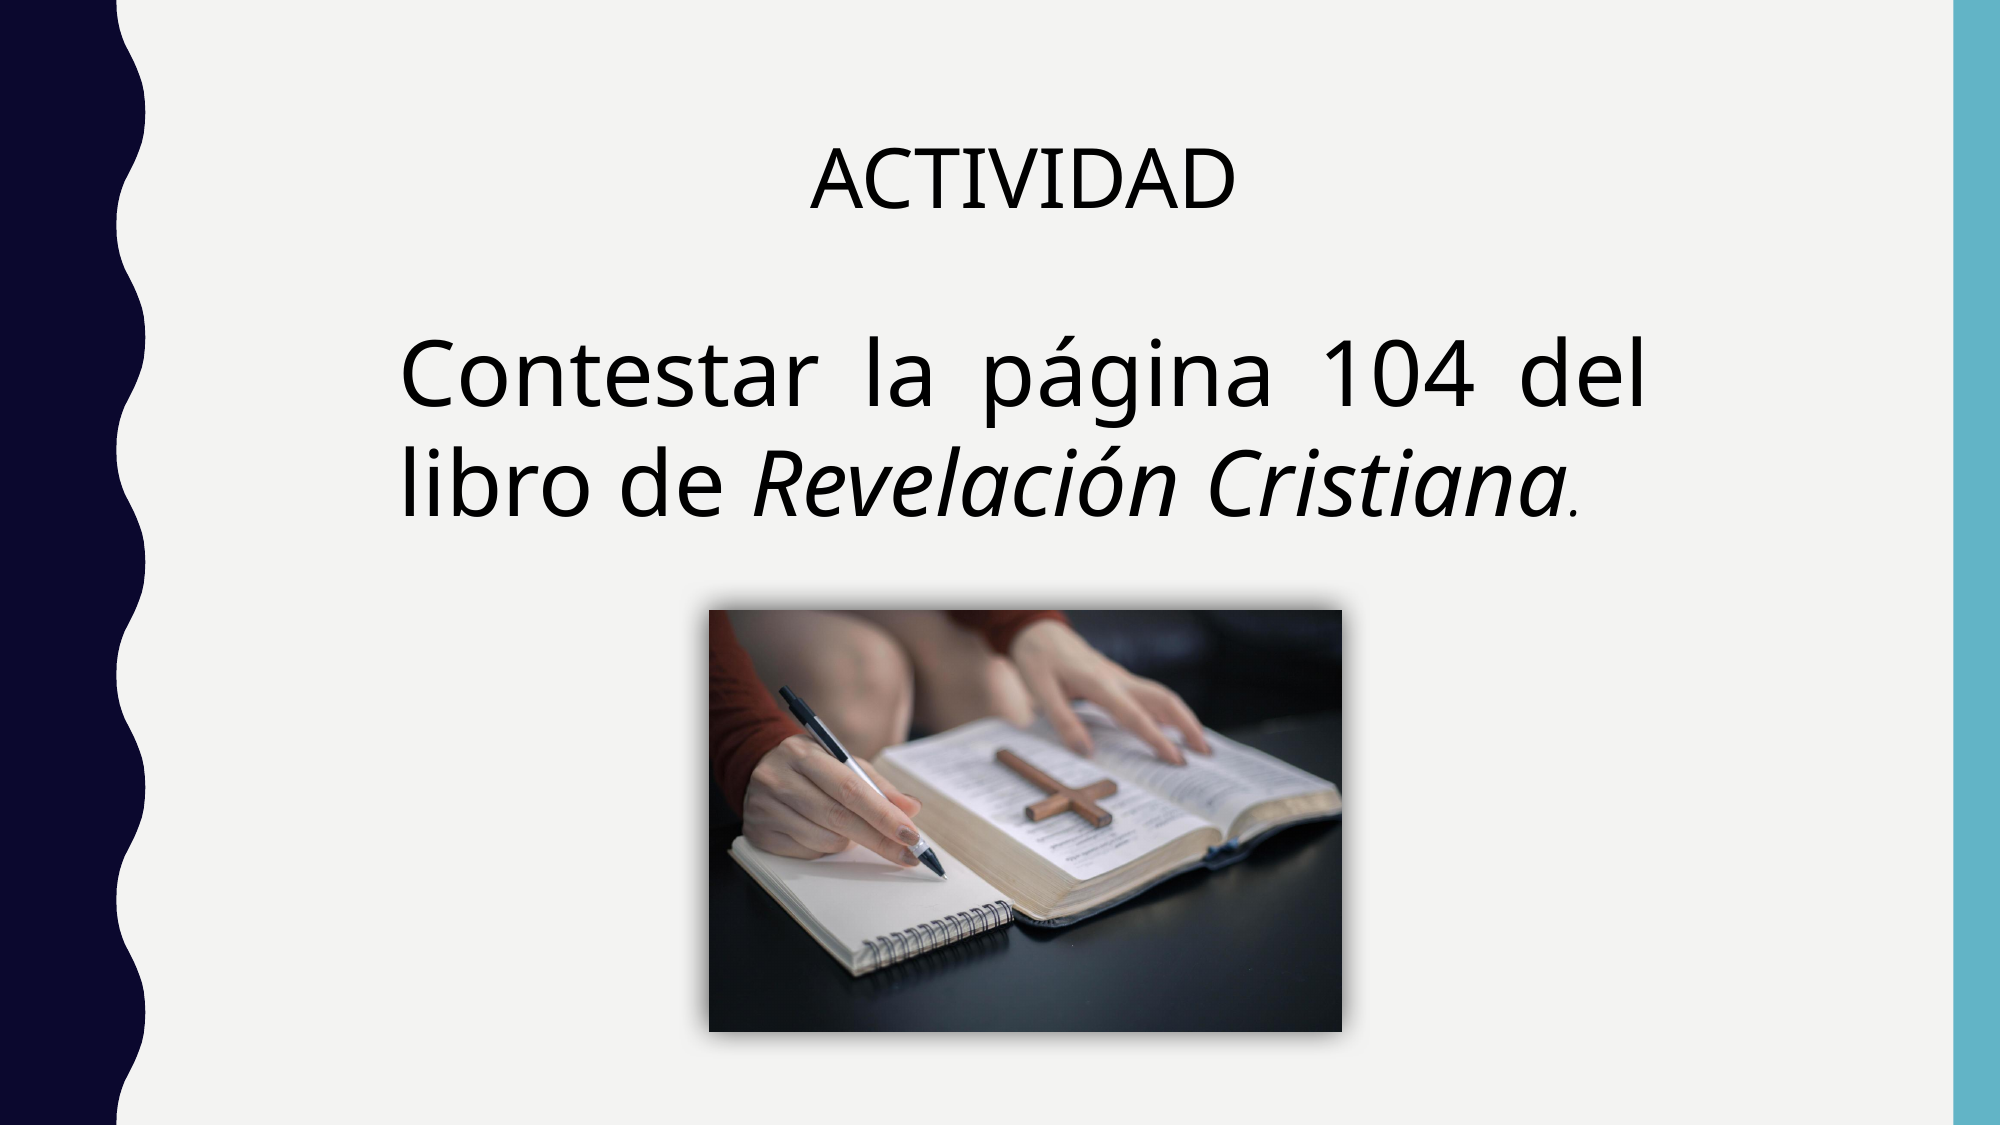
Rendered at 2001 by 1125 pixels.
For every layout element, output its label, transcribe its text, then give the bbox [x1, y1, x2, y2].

picture [709, 610, 1342, 1032]
text_box ACTIVIDAD Contestar la página 104 del libro de Revelación Cristiana. [384, 117, 1666, 543]
